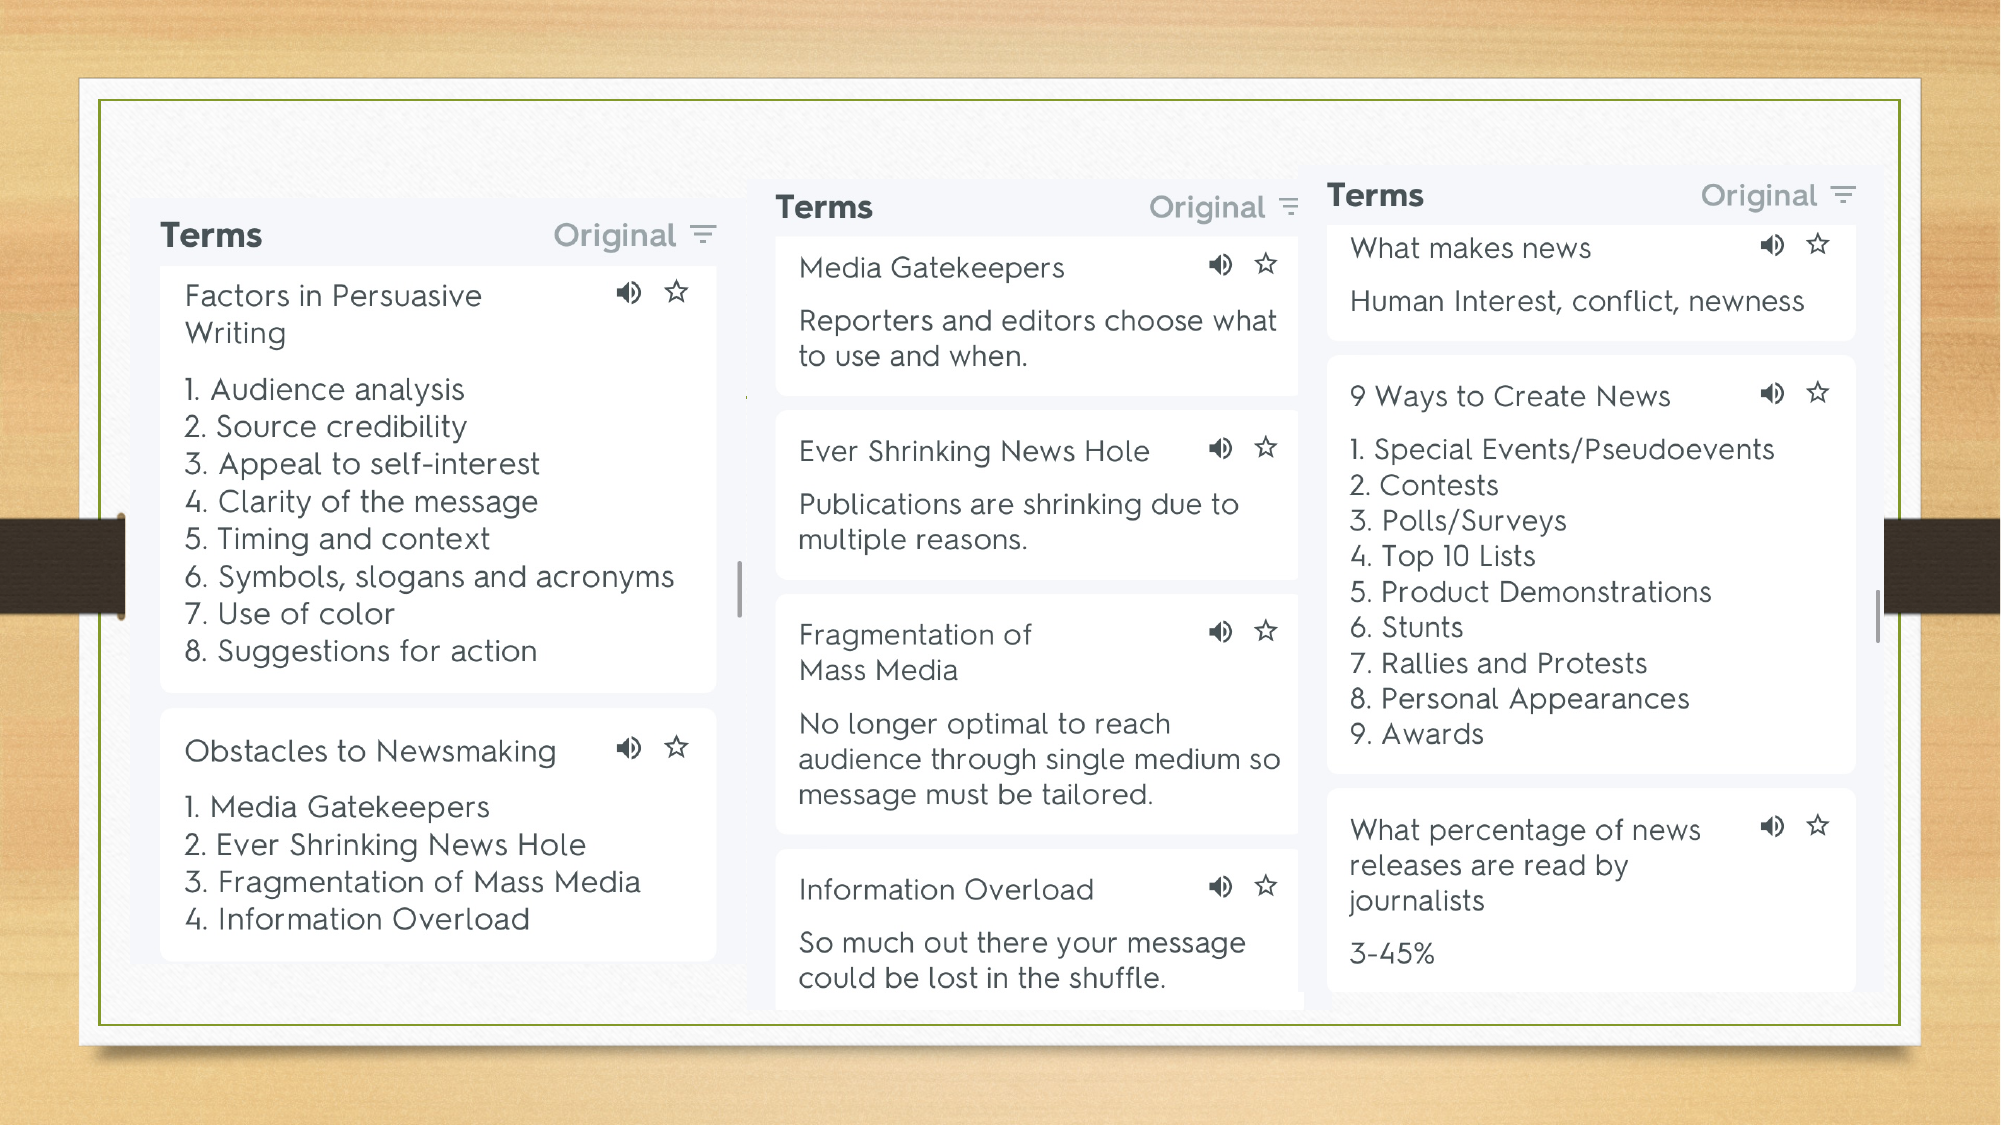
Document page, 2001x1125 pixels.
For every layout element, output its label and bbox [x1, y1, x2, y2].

picture [0, 0, 2001, 1125]
list [130, 198, 746, 965]
